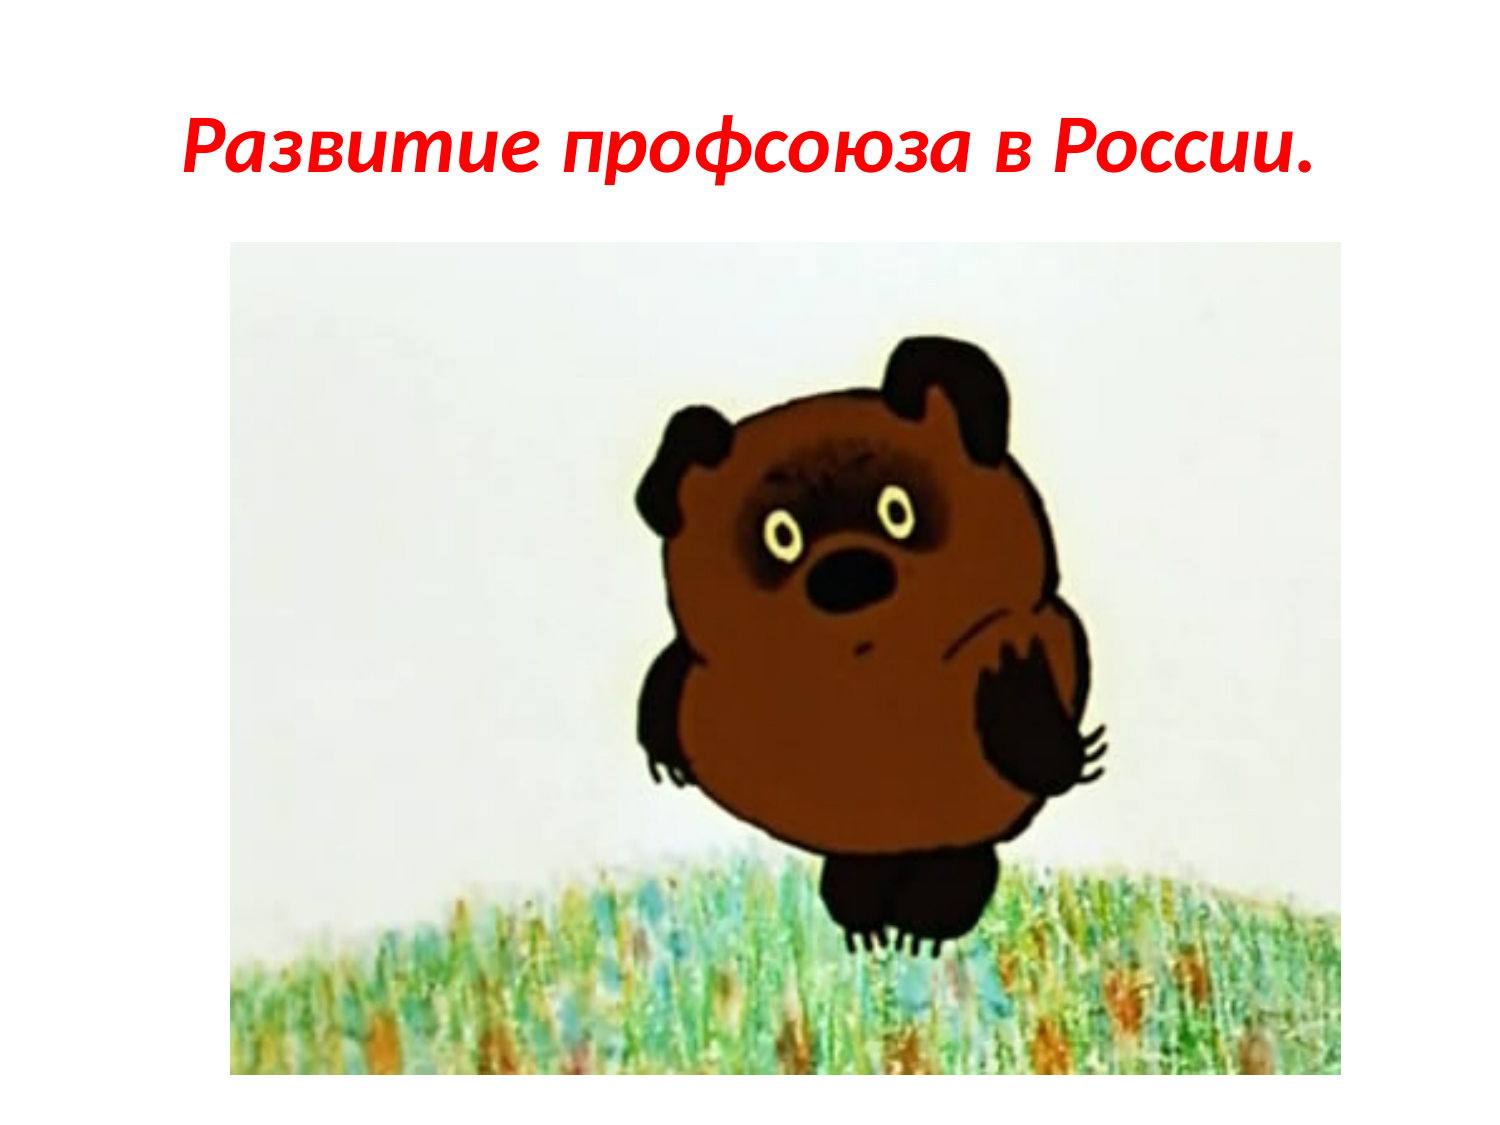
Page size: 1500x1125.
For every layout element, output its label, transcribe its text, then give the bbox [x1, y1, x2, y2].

picture [229, 242, 1341, 1075]
title Развитие профсоюза в России. [75, 45, 1425, 233]
